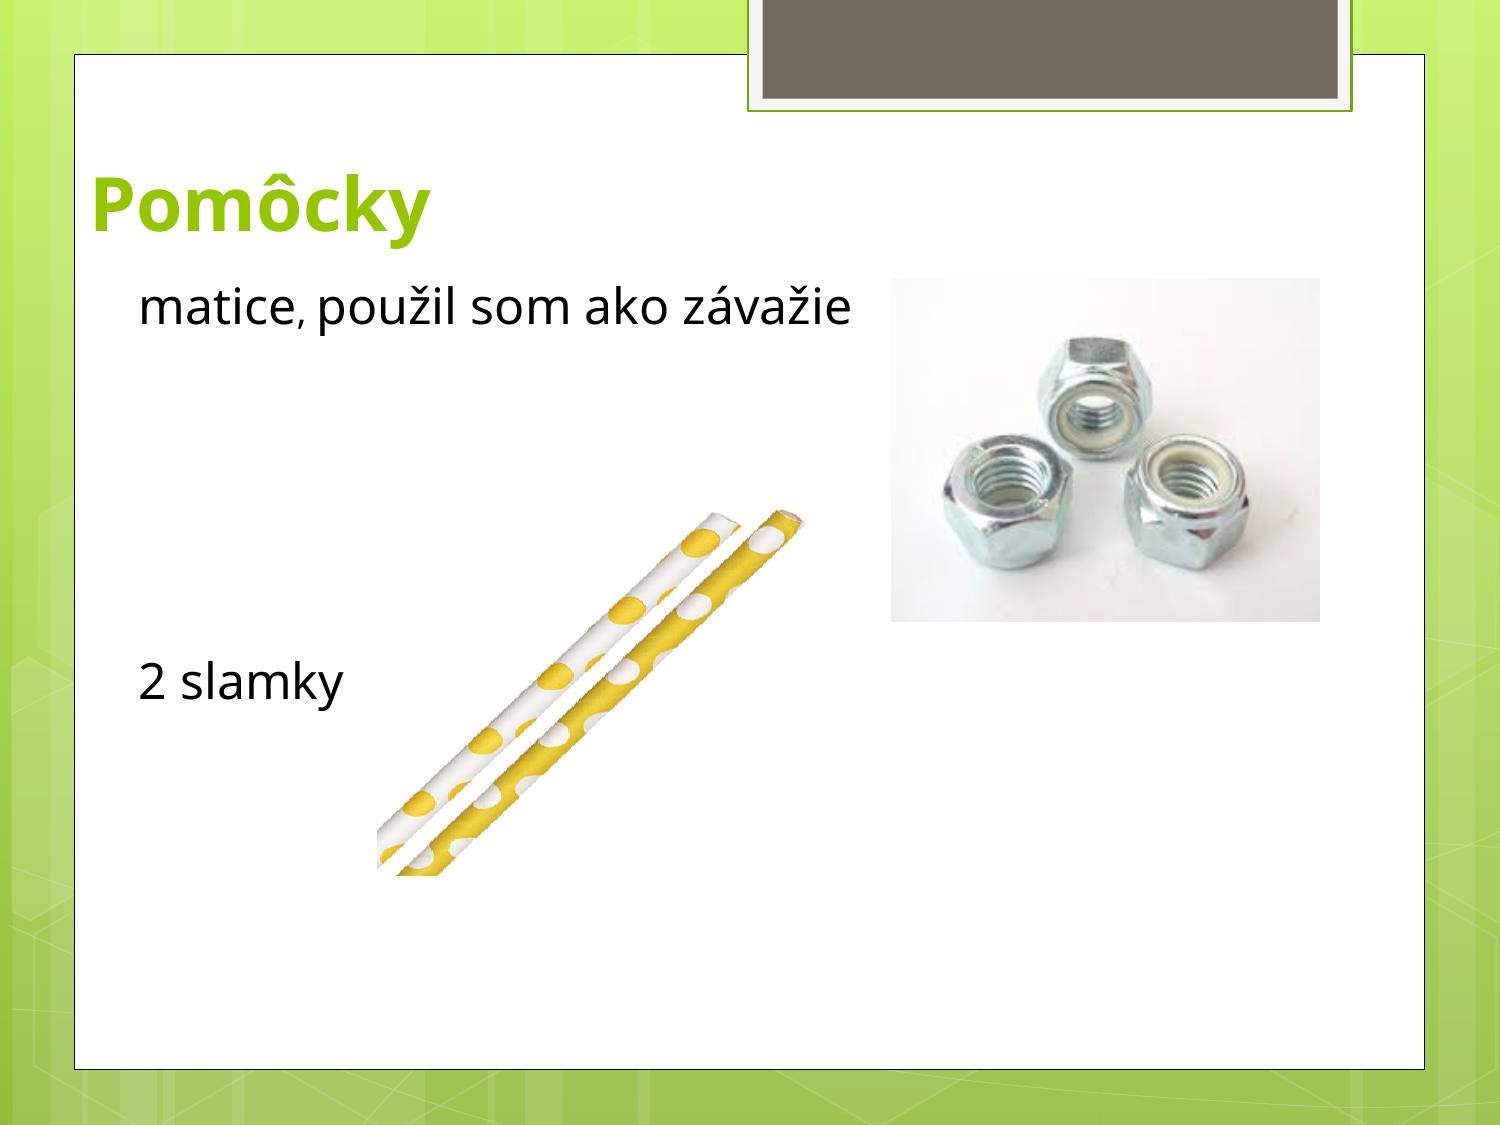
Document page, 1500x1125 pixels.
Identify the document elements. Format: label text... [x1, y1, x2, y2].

text_box matice, použil som ako závažie 2 slamky [123, 267, 1388, 807]
picture [891, 278, 1320, 622]
title Pomôcky [74, 66, 1438, 254]
picture [377, 503, 822, 876]
